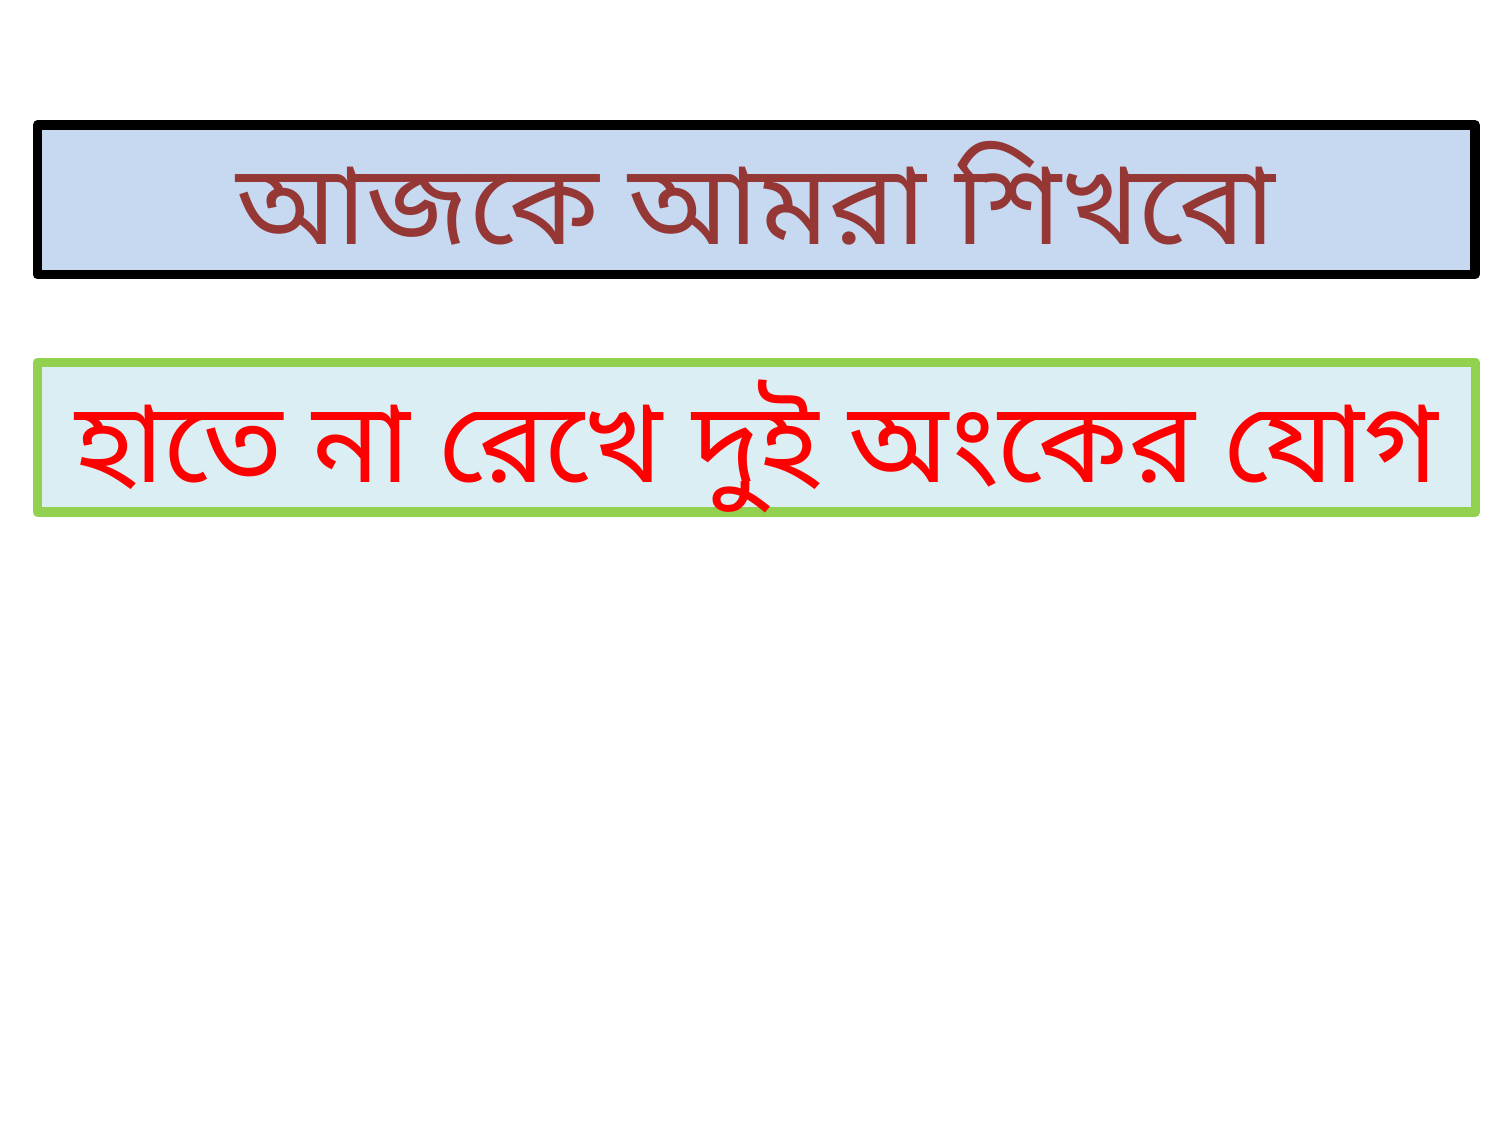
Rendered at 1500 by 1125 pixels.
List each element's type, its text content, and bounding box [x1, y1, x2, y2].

text_box আজকে আমরা শিখবো [37, 124, 1475, 275]
text_box হাতে না রেখে দুই অংকের যোগ [37, 362, 1476, 513]
